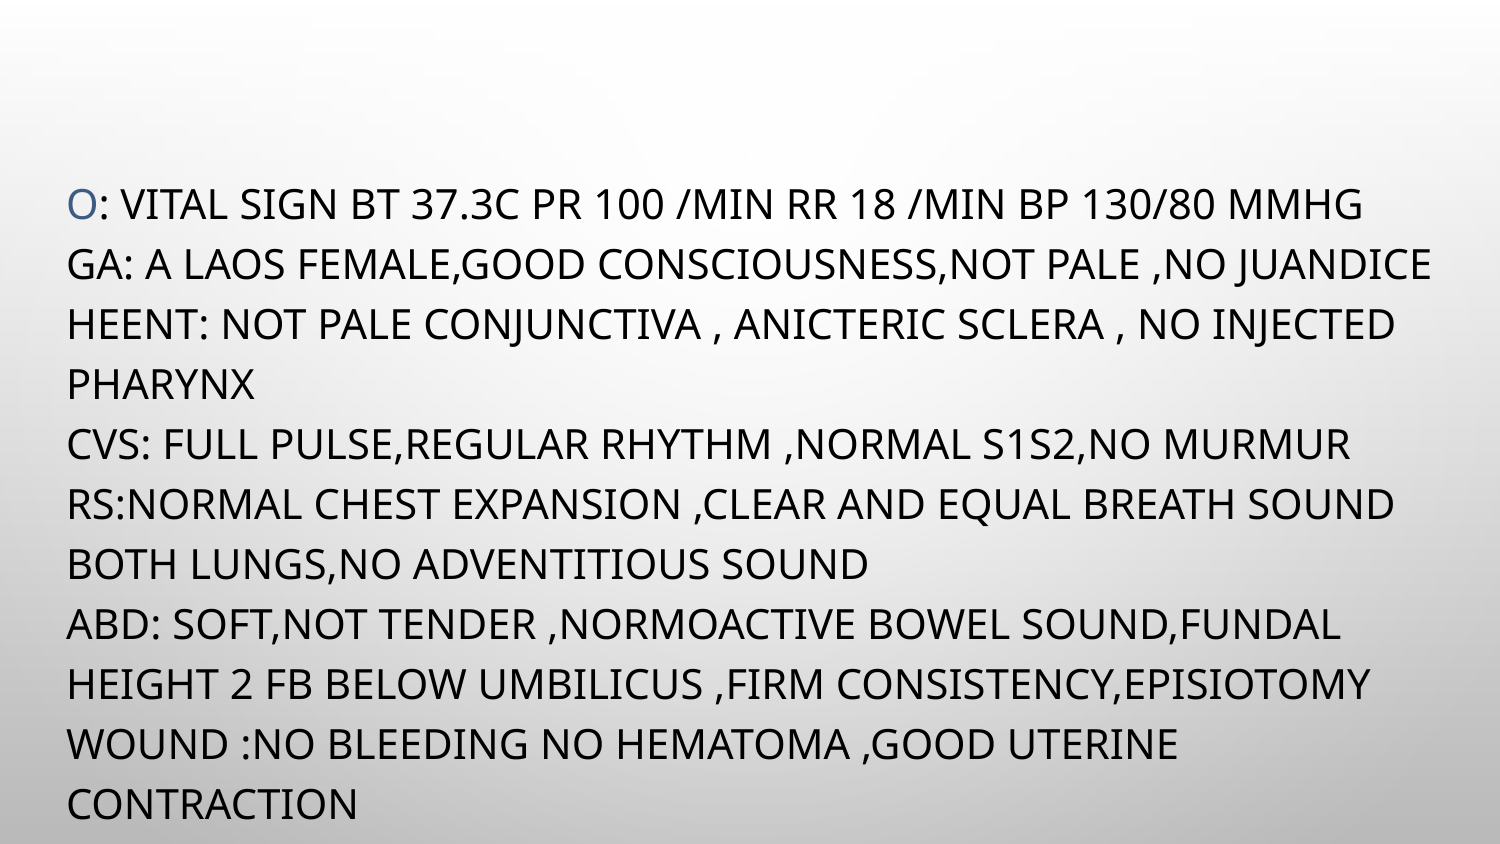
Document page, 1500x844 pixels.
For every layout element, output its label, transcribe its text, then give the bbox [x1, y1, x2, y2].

picture [0, 0, 1500, 844]
list O: vital sign BT 37.3c PR 100 /min RR 18 /min BP 130/80 mmHg GA: a laos female,good consciousness,not pale ,no juandice HEENT: not pale conjunctiva , anicteric sclera , no injected pharynx CVS: full pulse,regular rhythm ,normal s1s2,no murmur RS:normal chest expansion ,clear and equal breath sound both lungs,no adventitious sound ABD: soft,not tender ,normoactive bowel sound,fundal height 2 FB below umbilicus ,firm consistency,episiotomy wound :no bleeding no hematoma ,good uterine contraction [51, 153, 1449, 714]
